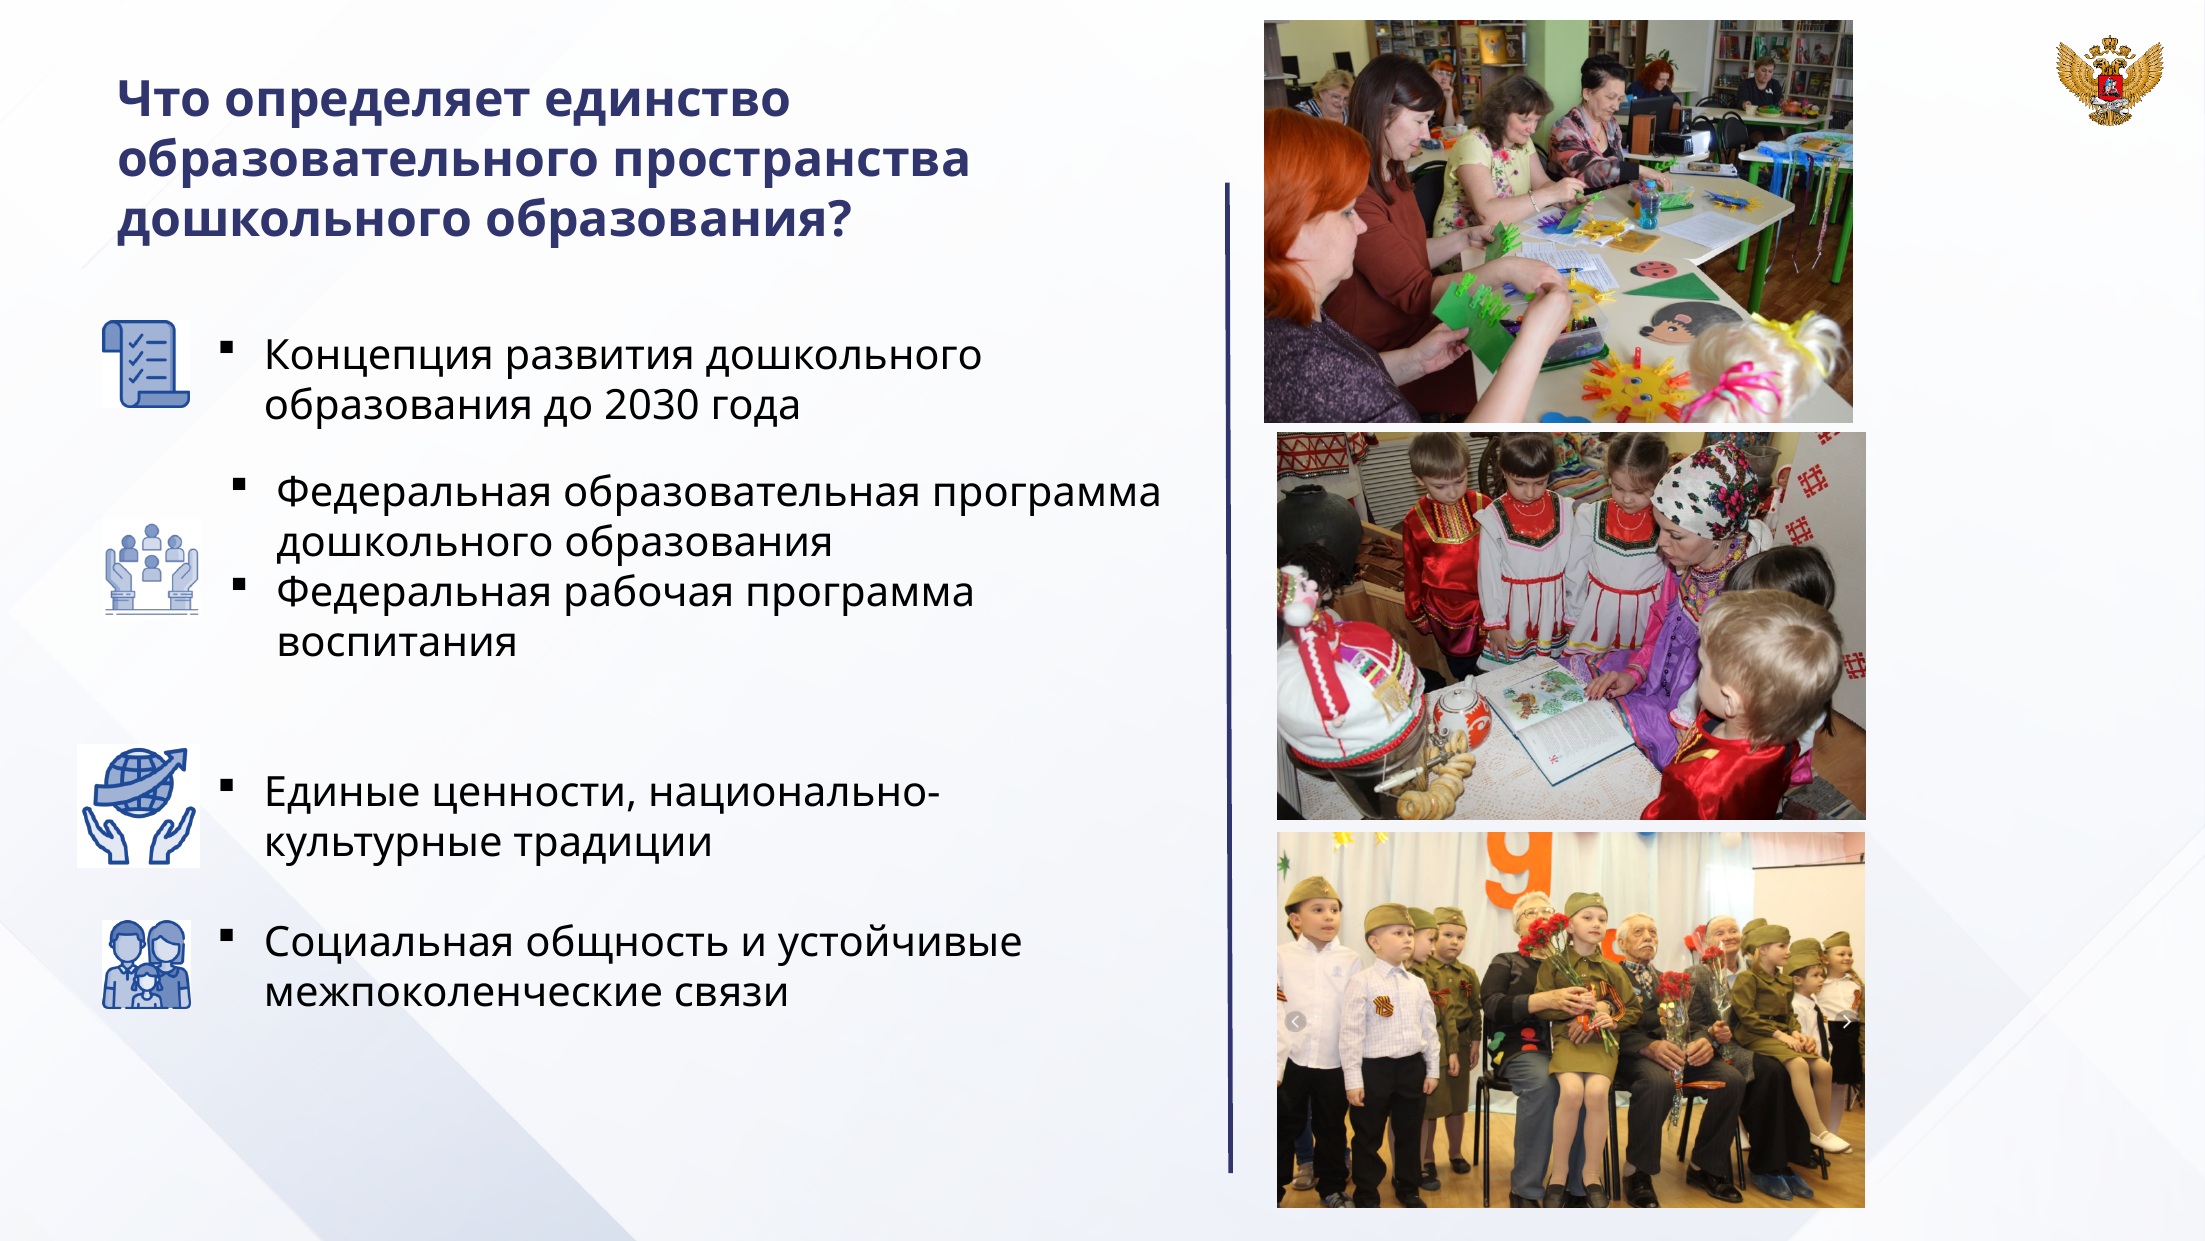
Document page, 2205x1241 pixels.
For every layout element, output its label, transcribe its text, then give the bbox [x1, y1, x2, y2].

picture [1277, 432, 1866, 821]
picture [102, 319, 191, 408]
text_box Федеральная образовательная программа дошкольного образования Федеральная рабочая программа воспитания [214, 457, 1203, 673]
picture [102, 919, 191, 1009]
picture [1277, 832, 1865, 1208]
text_box Что определяет единство образовательного пространства дошкольного образования? [102, 59, 1228, 254]
picture [1264, 19, 1853, 423]
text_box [1227, 182, 1231, 1174]
text_box Концепция развития дошкольного образования до 2030 года [202, 320, 1190, 435]
picture [2056, 35, 2178, 126]
text_box Единые ценности, национально-культурные традиции Социальная общность и устойчивые межпоколенческие связи [202, 757, 1165, 1023]
picture [102, 519, 201, 619]
picture [77, 744, 201, 868]
